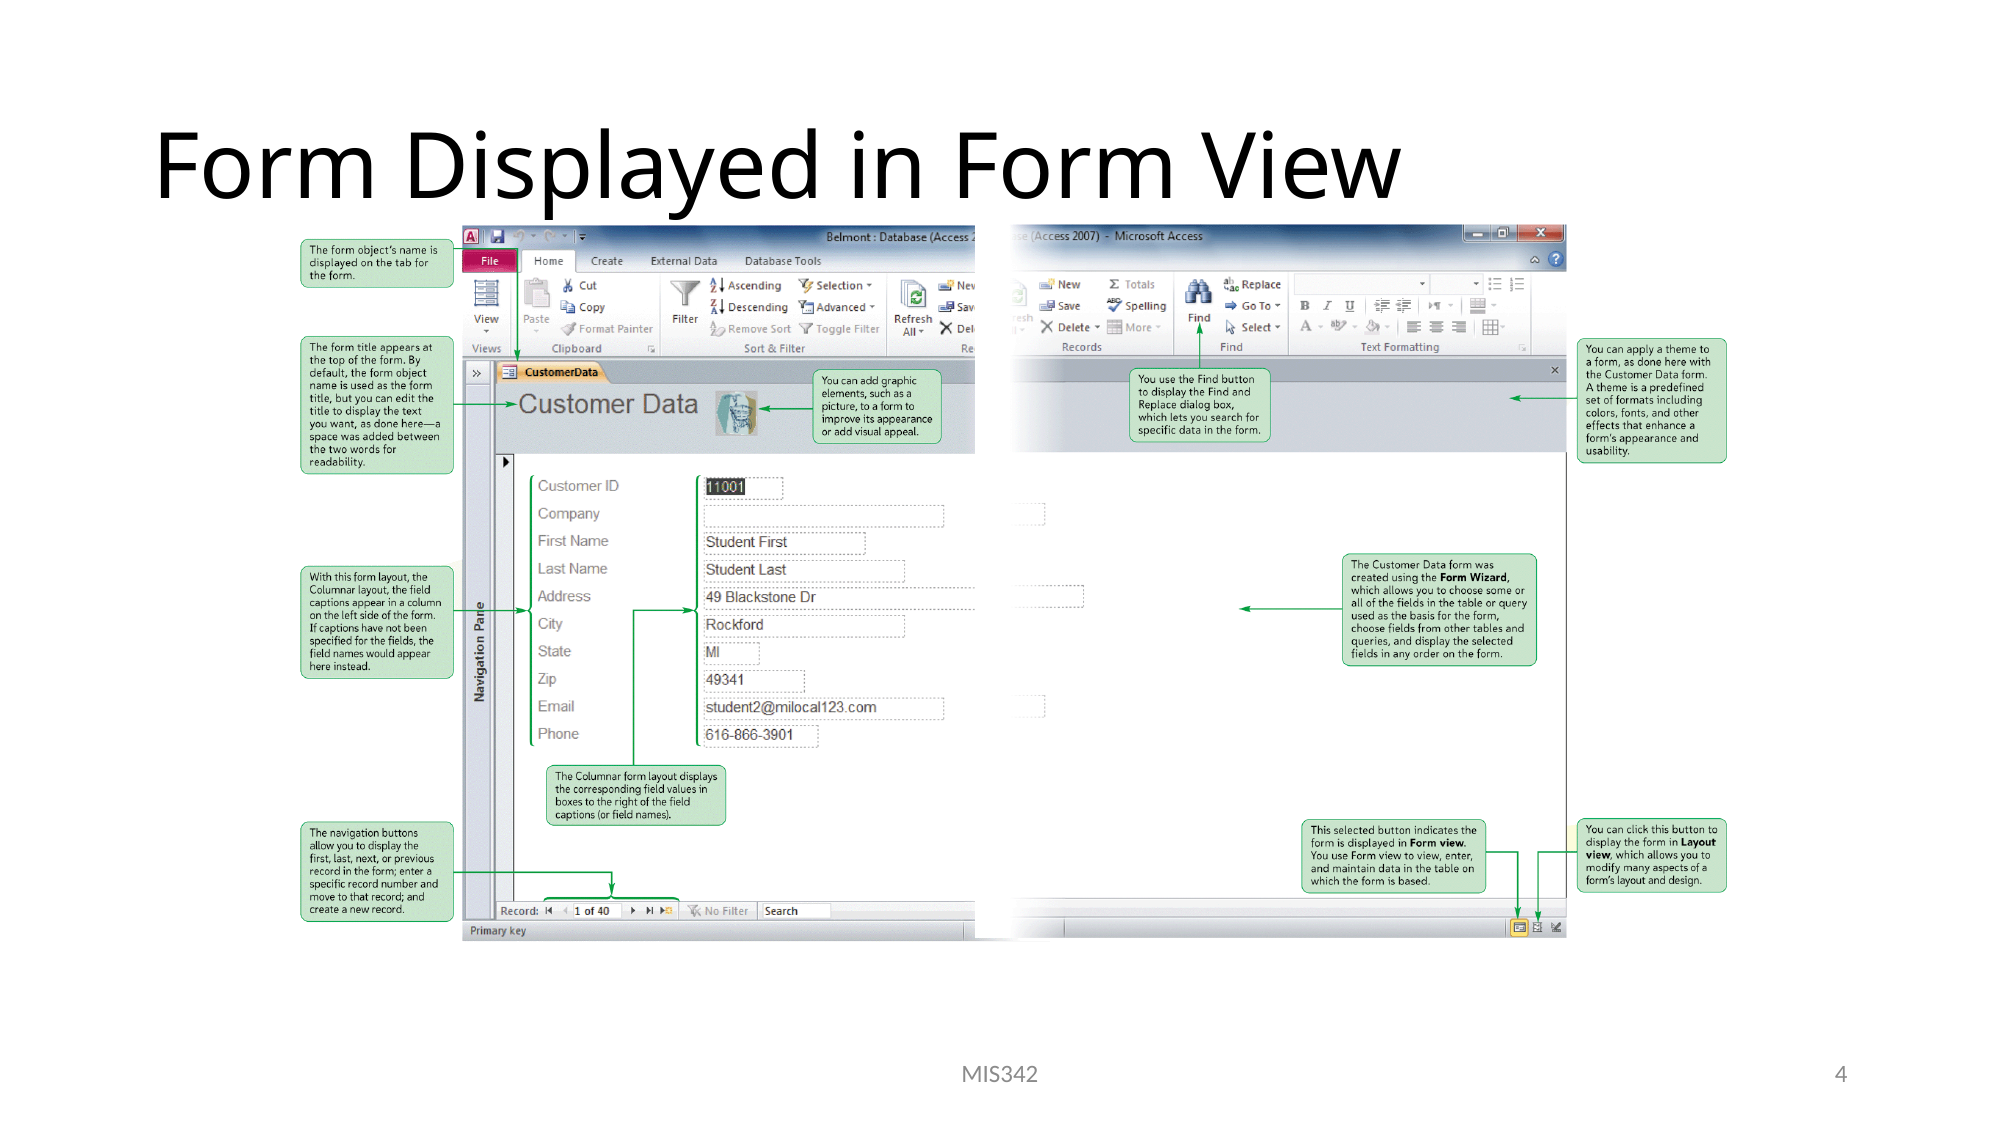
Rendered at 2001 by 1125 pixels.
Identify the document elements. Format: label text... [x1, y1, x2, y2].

footer MIS342 [662, 1042, 1338, 1103]
title Form Displayed in Form View [137, 59, 1863, 278]
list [974, 224, 1727, 938]
slide_number 4 [1412, 1042, 1863, 1103]
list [299, 225, 1050, 974]
